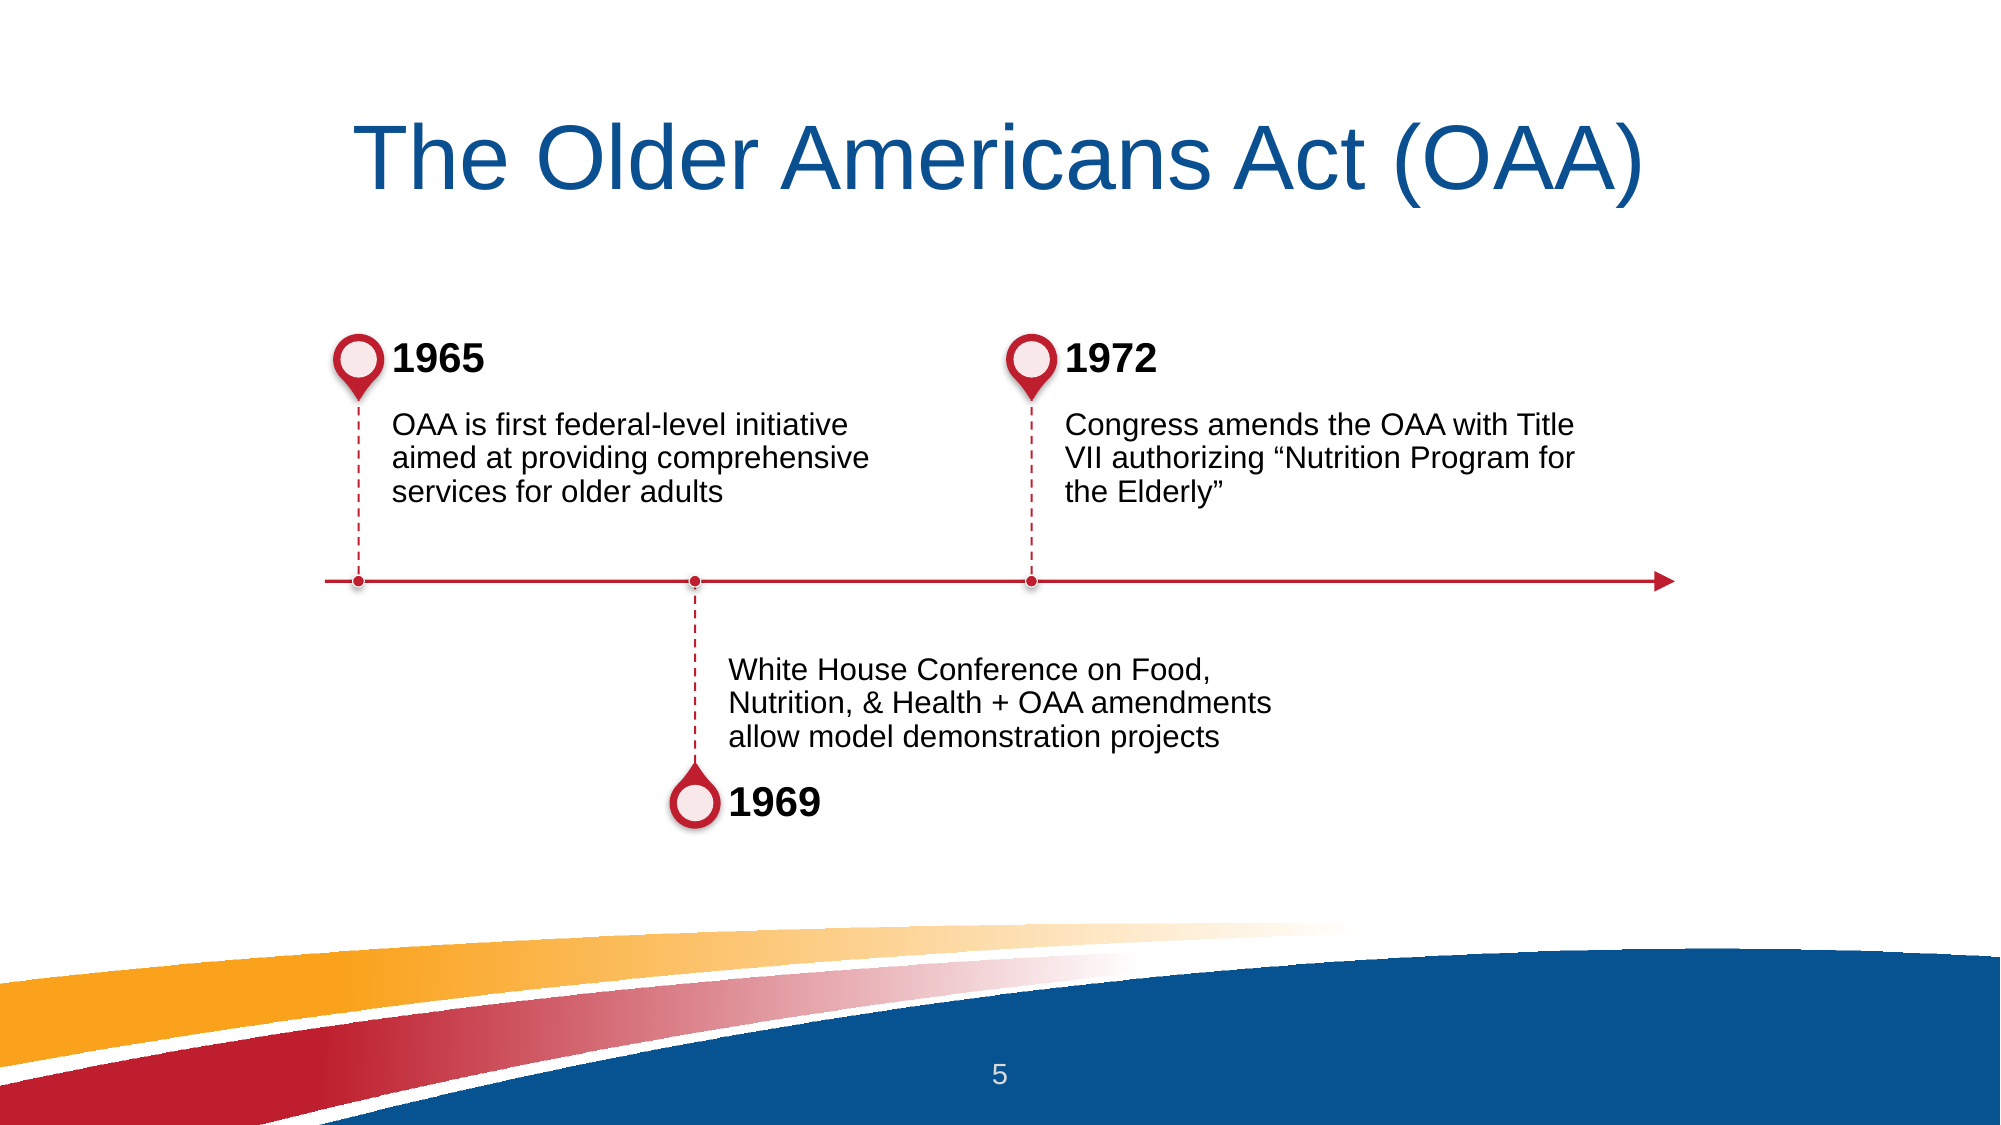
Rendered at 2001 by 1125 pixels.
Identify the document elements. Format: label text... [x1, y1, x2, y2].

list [324, 262, 1676, 901]
picture [0, 887, 2000, 1125]
title The Older Americans Act (OAA) [324, 59, 1675, 247]
slide_number 5 [825, 1042, 1175, 1103]
